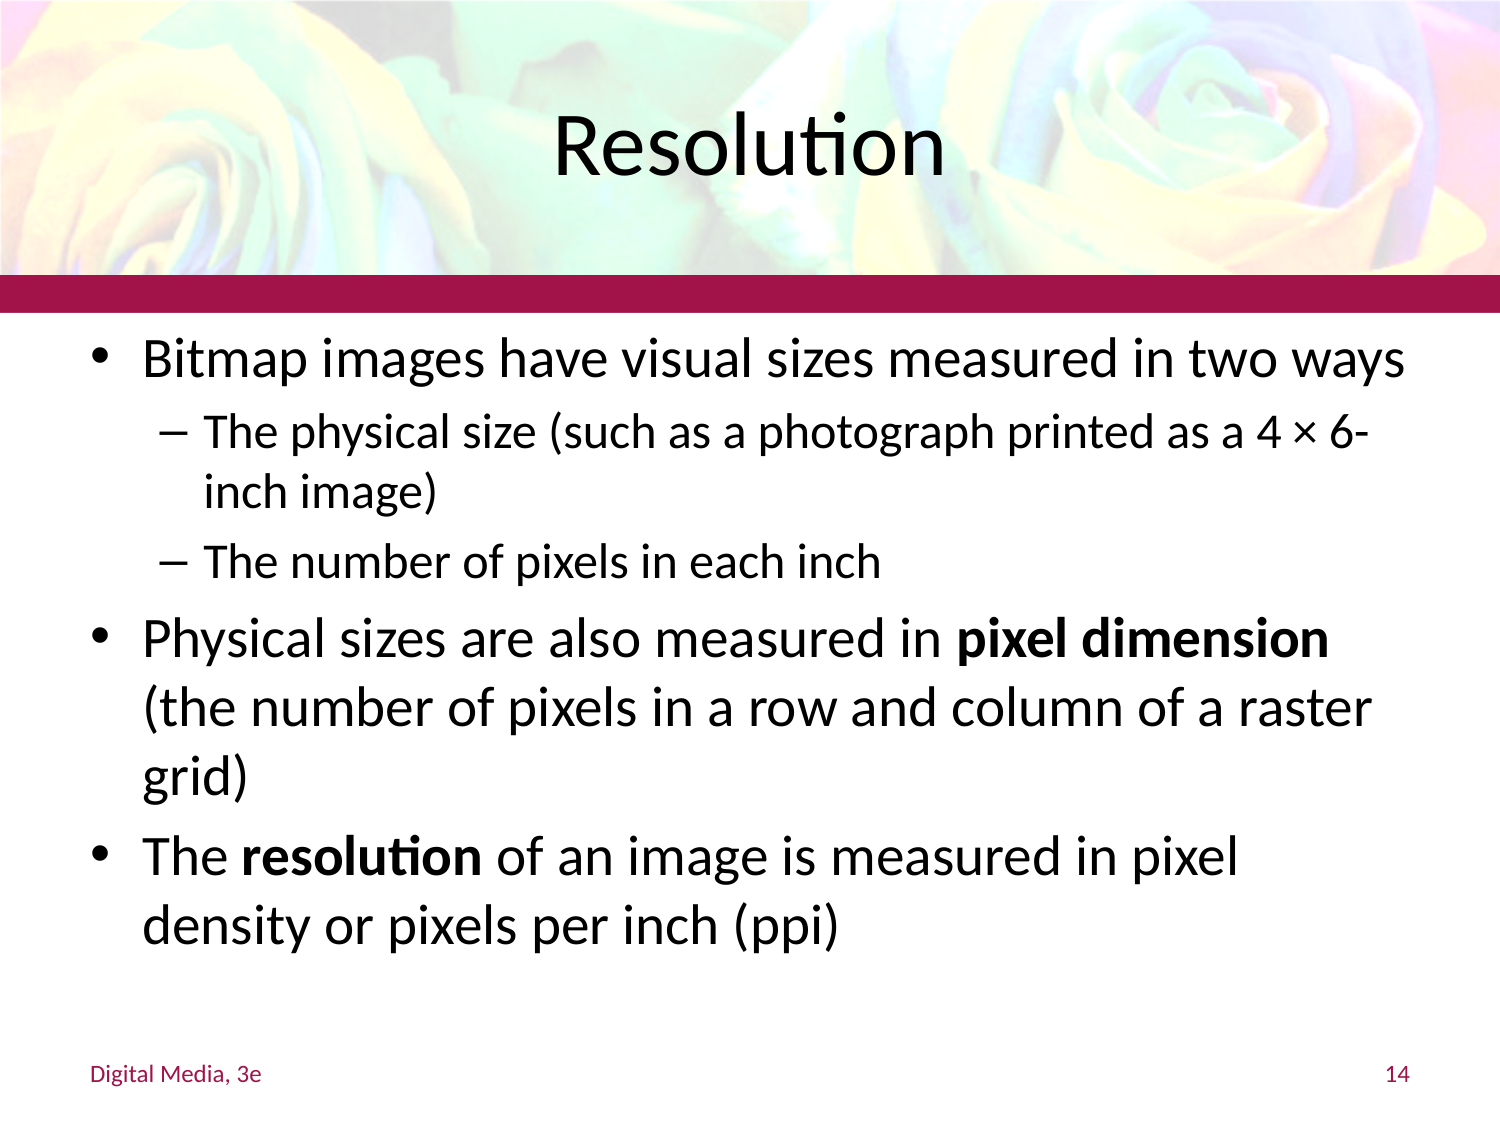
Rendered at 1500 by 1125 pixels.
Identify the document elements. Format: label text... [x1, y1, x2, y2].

footer Digital Media, 3e [75, 1042, 550, 1103]
title Resolution [75, 45, 1425, 233]
list Bitmap images have visual sizes measured in two ways The physical size (such as a photograph printed as a 4 × 6-inch image) The number of pixels in each inch Physical sizes are also measured in pixel dimension (the number of pixels in a row and column of a raster grid) The resolution of an image is measured in pixel density or pixels per inch (ppi) [75, 312, 1425, 1005]
slide_number 14 [1074, 1042, 1425, 1103]
